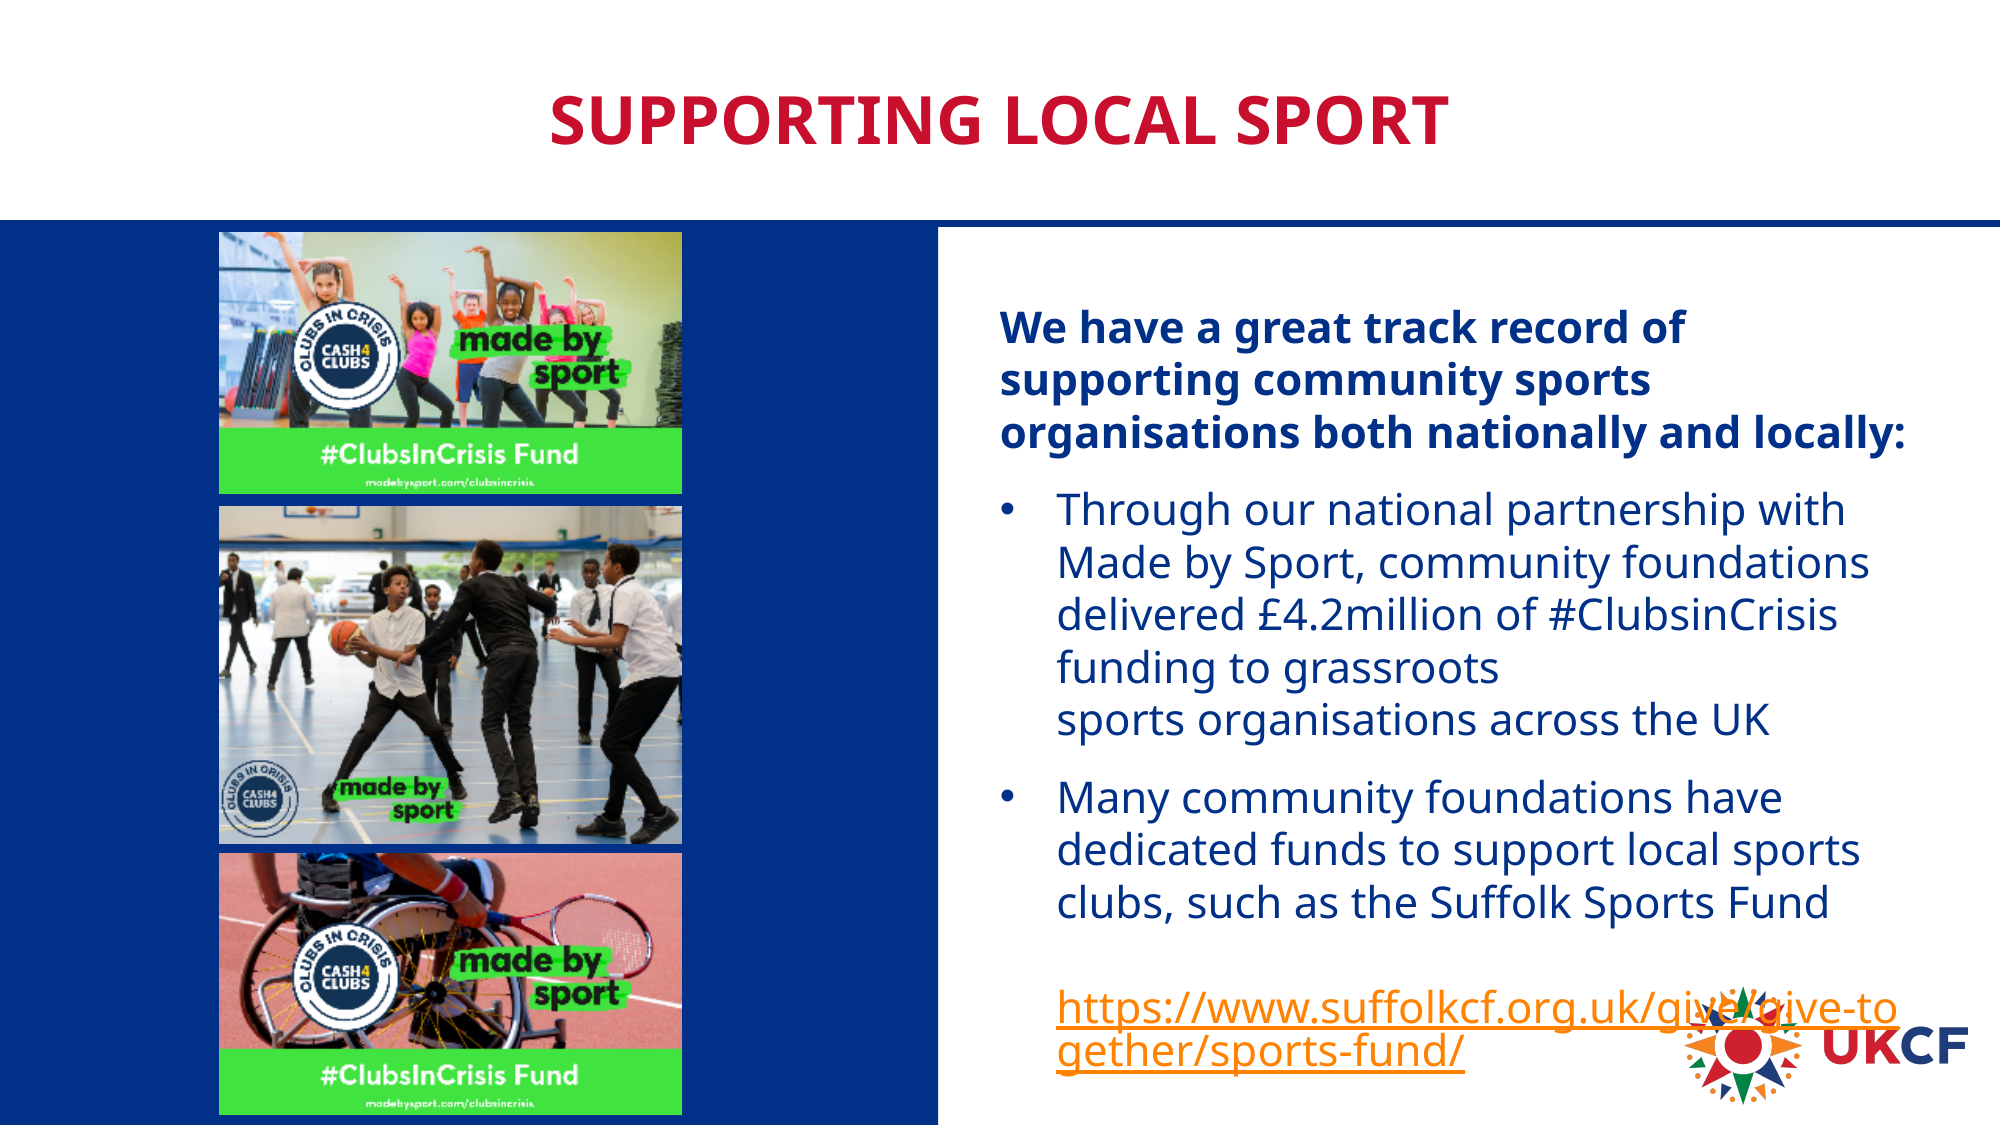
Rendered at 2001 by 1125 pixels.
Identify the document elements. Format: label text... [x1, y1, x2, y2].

picture [1684, 986, 1968, 1105]
picture [219, 853, 682, 1116]
picture [219, 506, 682, 844]
list We have a great track record of supporting community sports organisations both nationally and locally: Through our national partnership with Made by Sport, community foundations delivered £4.2million of #ClubsinCrisis funding to grassroots sports organisations across the UK Many community foundations have dedicated funds to support local sports clubs, such as the Suffolk Sports Fund https://www.suffolkcf.org.uk/give/give-together/sports-fund/ [999, 299, 1916, 918]
picture [219, 232, 682, 494]
title SUPPORTING LOCAL SPORT [88, 91, 1912, 156]
